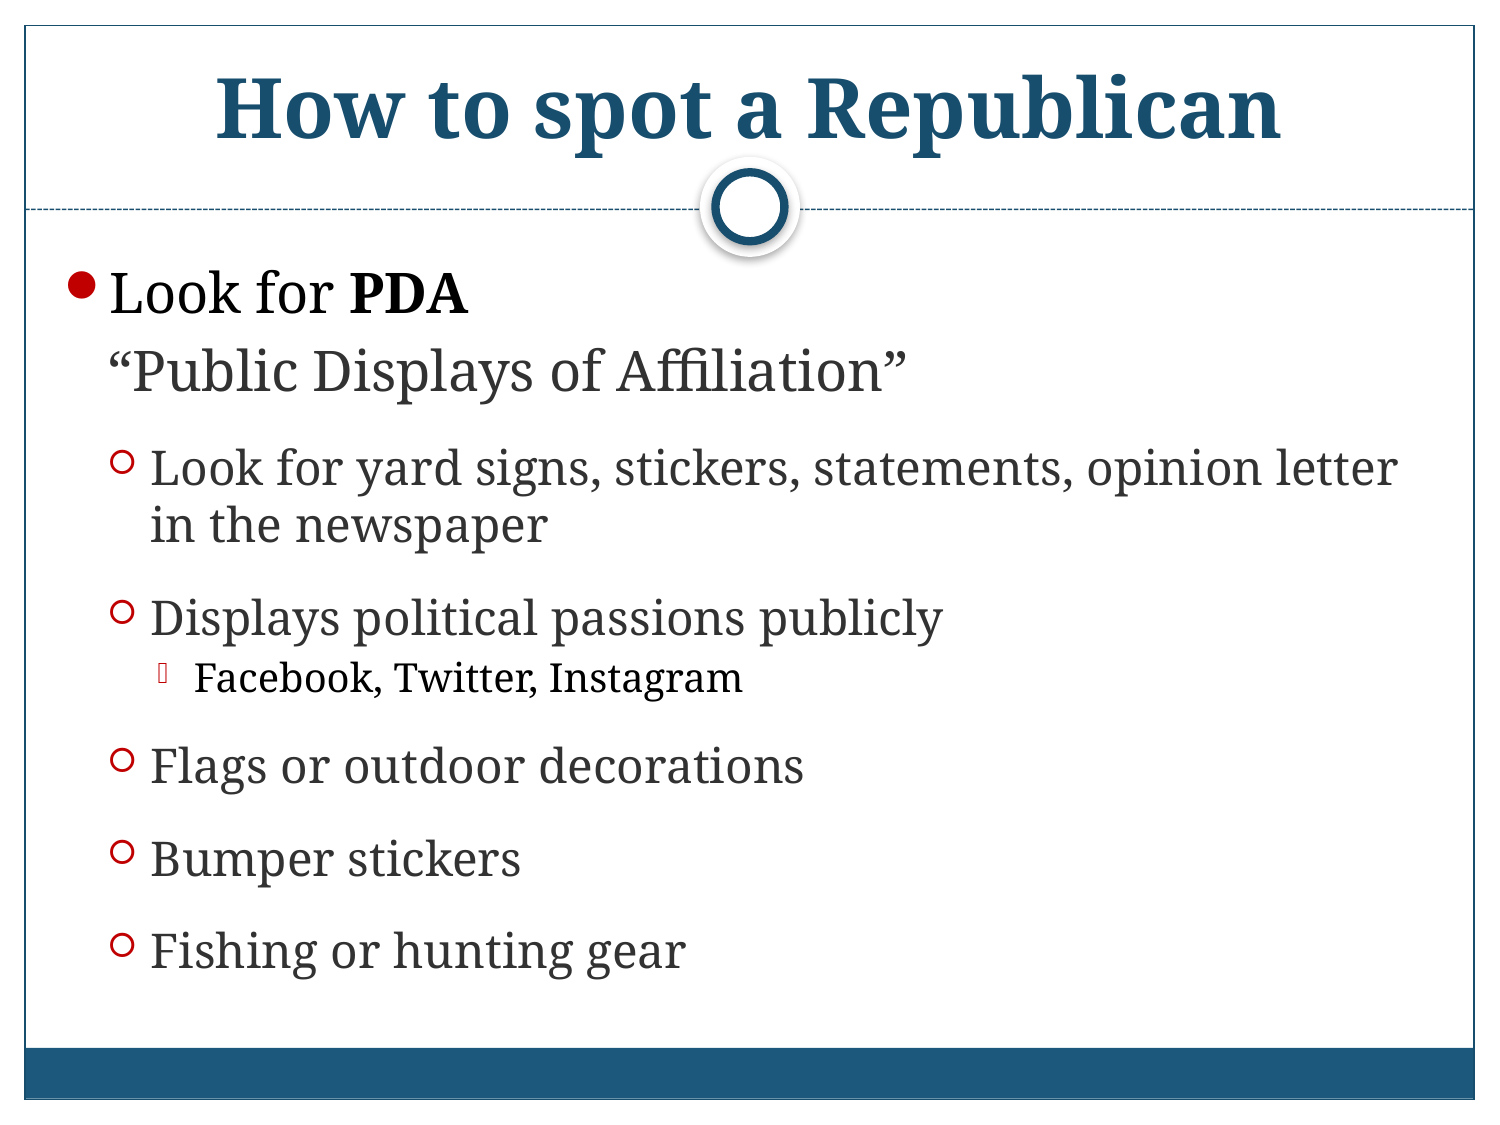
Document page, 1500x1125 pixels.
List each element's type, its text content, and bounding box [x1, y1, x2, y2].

list Look for PDA “Public Displays of Affiliation” Look for yard signs, stickers, statements, opinion letter in the newspaper Displays political passions publicly Facebook, Twitter, Instagram Flags or outdoor decorations Bumper stickers Fishing or hunting gear [49, 249, 1445, 988]
title How to spot a Republican [49, 37, 1450, 163]
